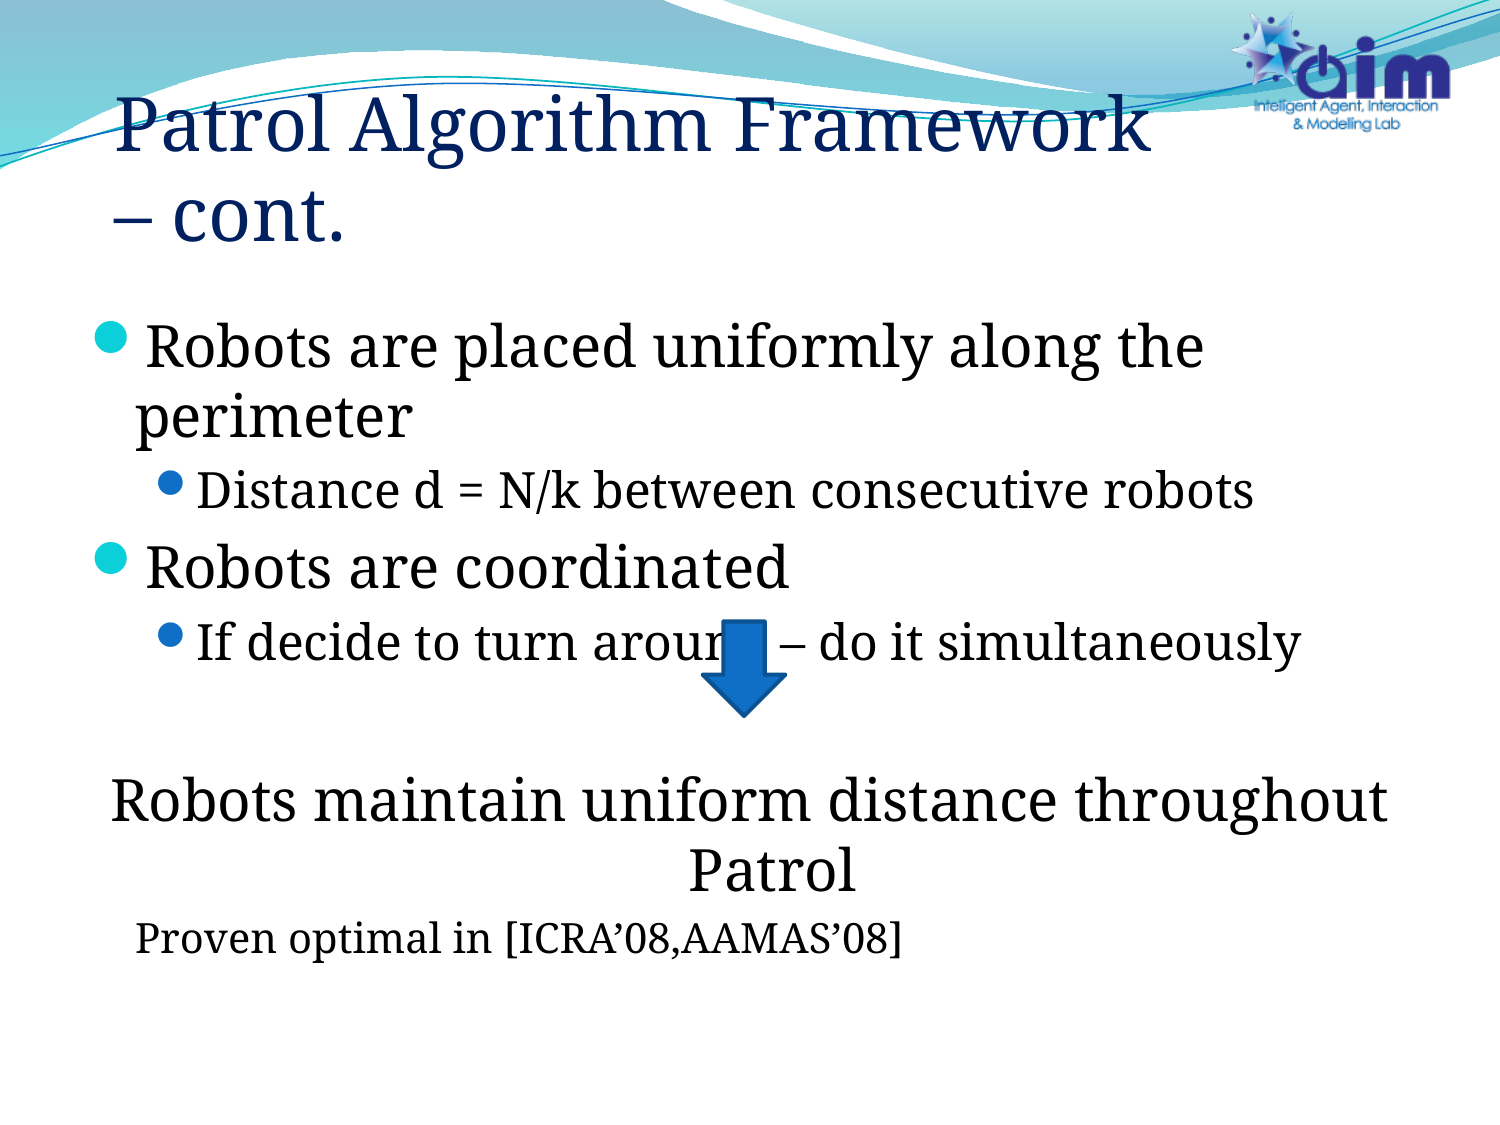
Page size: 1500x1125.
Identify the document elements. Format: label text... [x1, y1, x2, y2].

picture [1210, 0, 1473, 150]
text_box [700, 619, 788, 719]
text_box PPDi(p) [1203, 78, 1425, 160]
list Robots are placed uniformly along the perimeter Distance d = N/k between consecutive robots Robots are coordinated If decide to turn around – do it simultaneously Robots maintain uniform distance throughout Patrol Proven optimal in [ICRA’08,AAMAS’08] [75, 78, 1425, 1047]
text_box Patrol Algorithm Framework – cont. [98, 100, 1189, 234]
